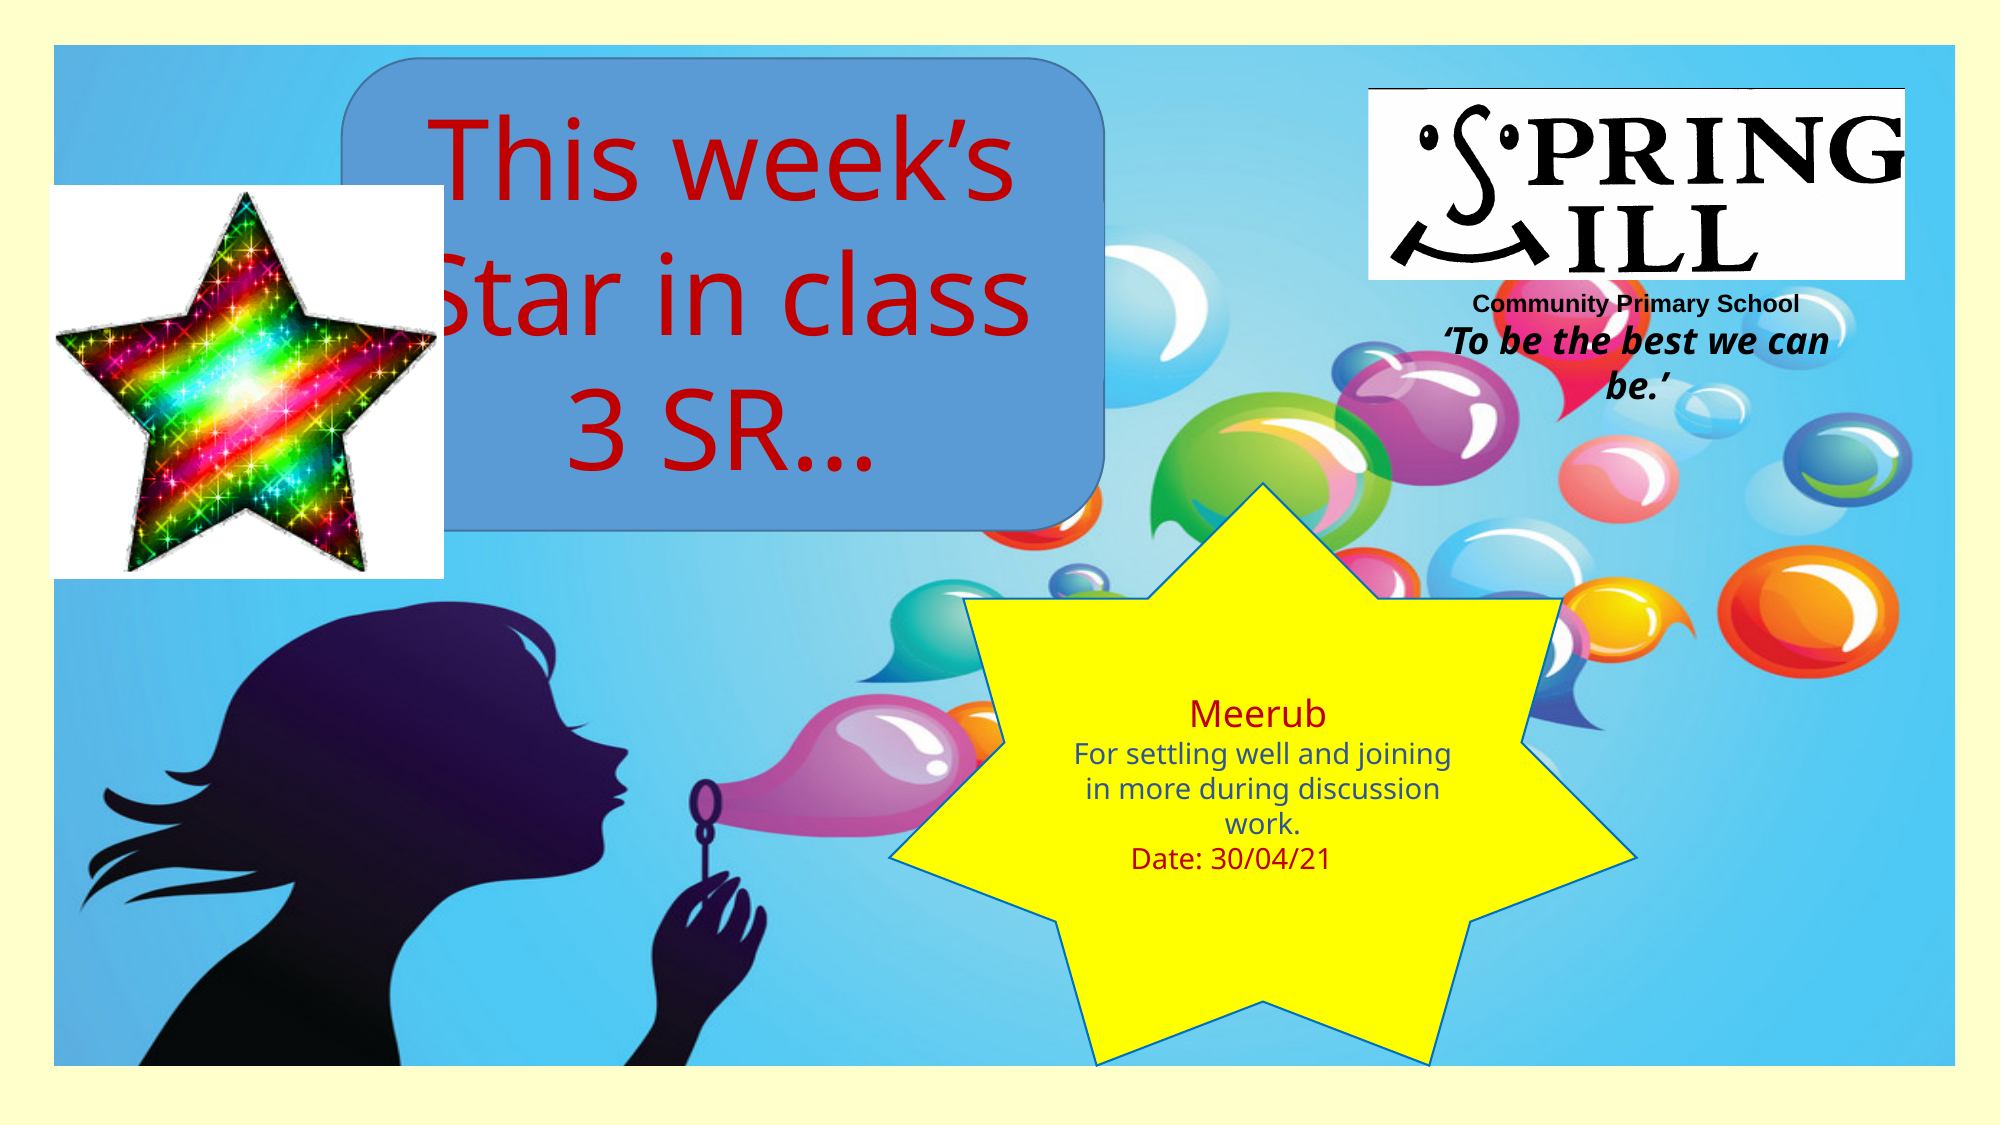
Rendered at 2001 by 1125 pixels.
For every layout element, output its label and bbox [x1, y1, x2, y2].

picture [49, 45, 1956, 1066]
